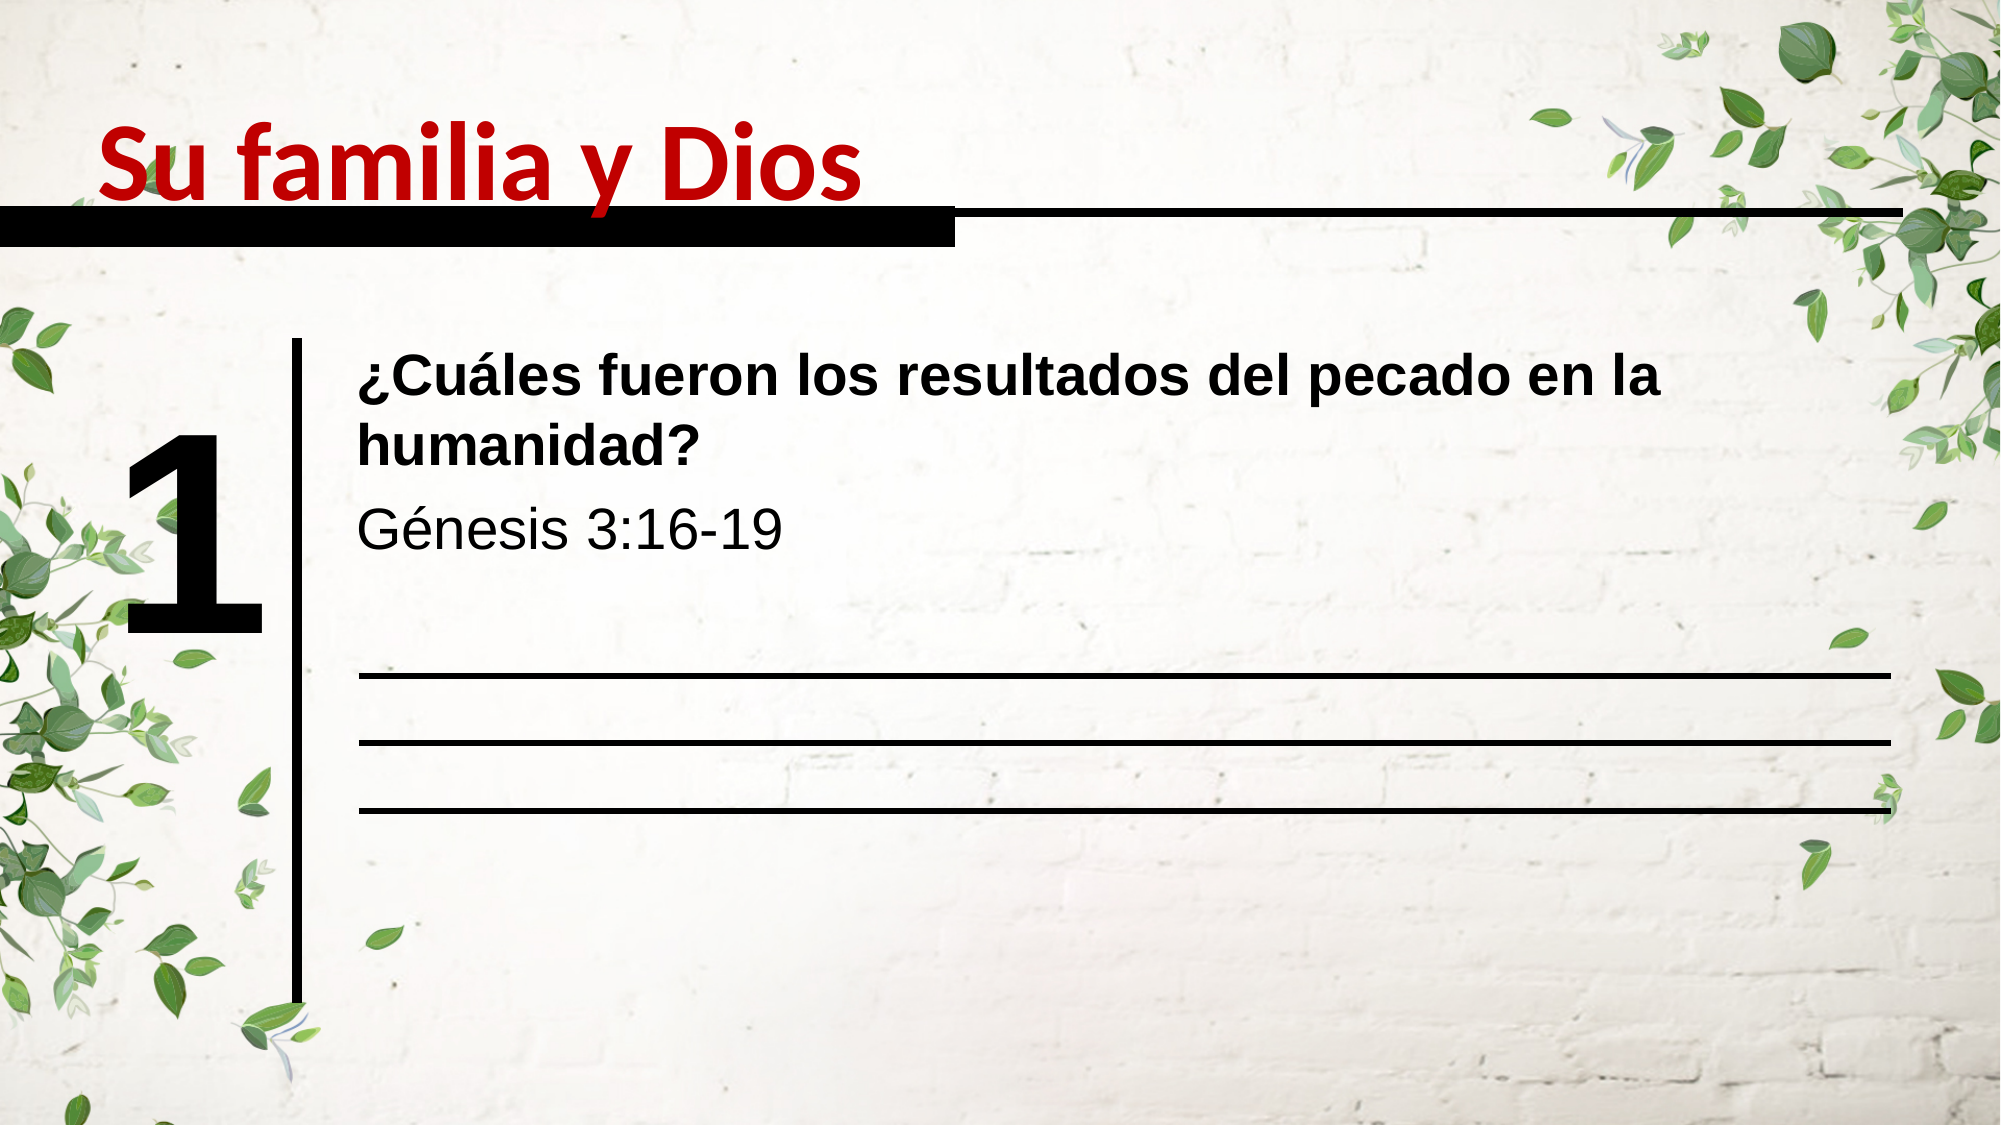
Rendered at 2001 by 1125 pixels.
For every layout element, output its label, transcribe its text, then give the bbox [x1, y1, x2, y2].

picture [0, 0, 2001, 1125]
text_box ¿Cuáles fueron los resultados del pecado en la humanidad? [341, 329, 1891, 484]
text_box 1 [96, 338, 292, 698]
text_box [0, 206, 955, 247]
text_box Su familia y Dios [82, 80, 1146, 231]
text_box Génesis 3:16-19 [341, 484, 1891, 569]
